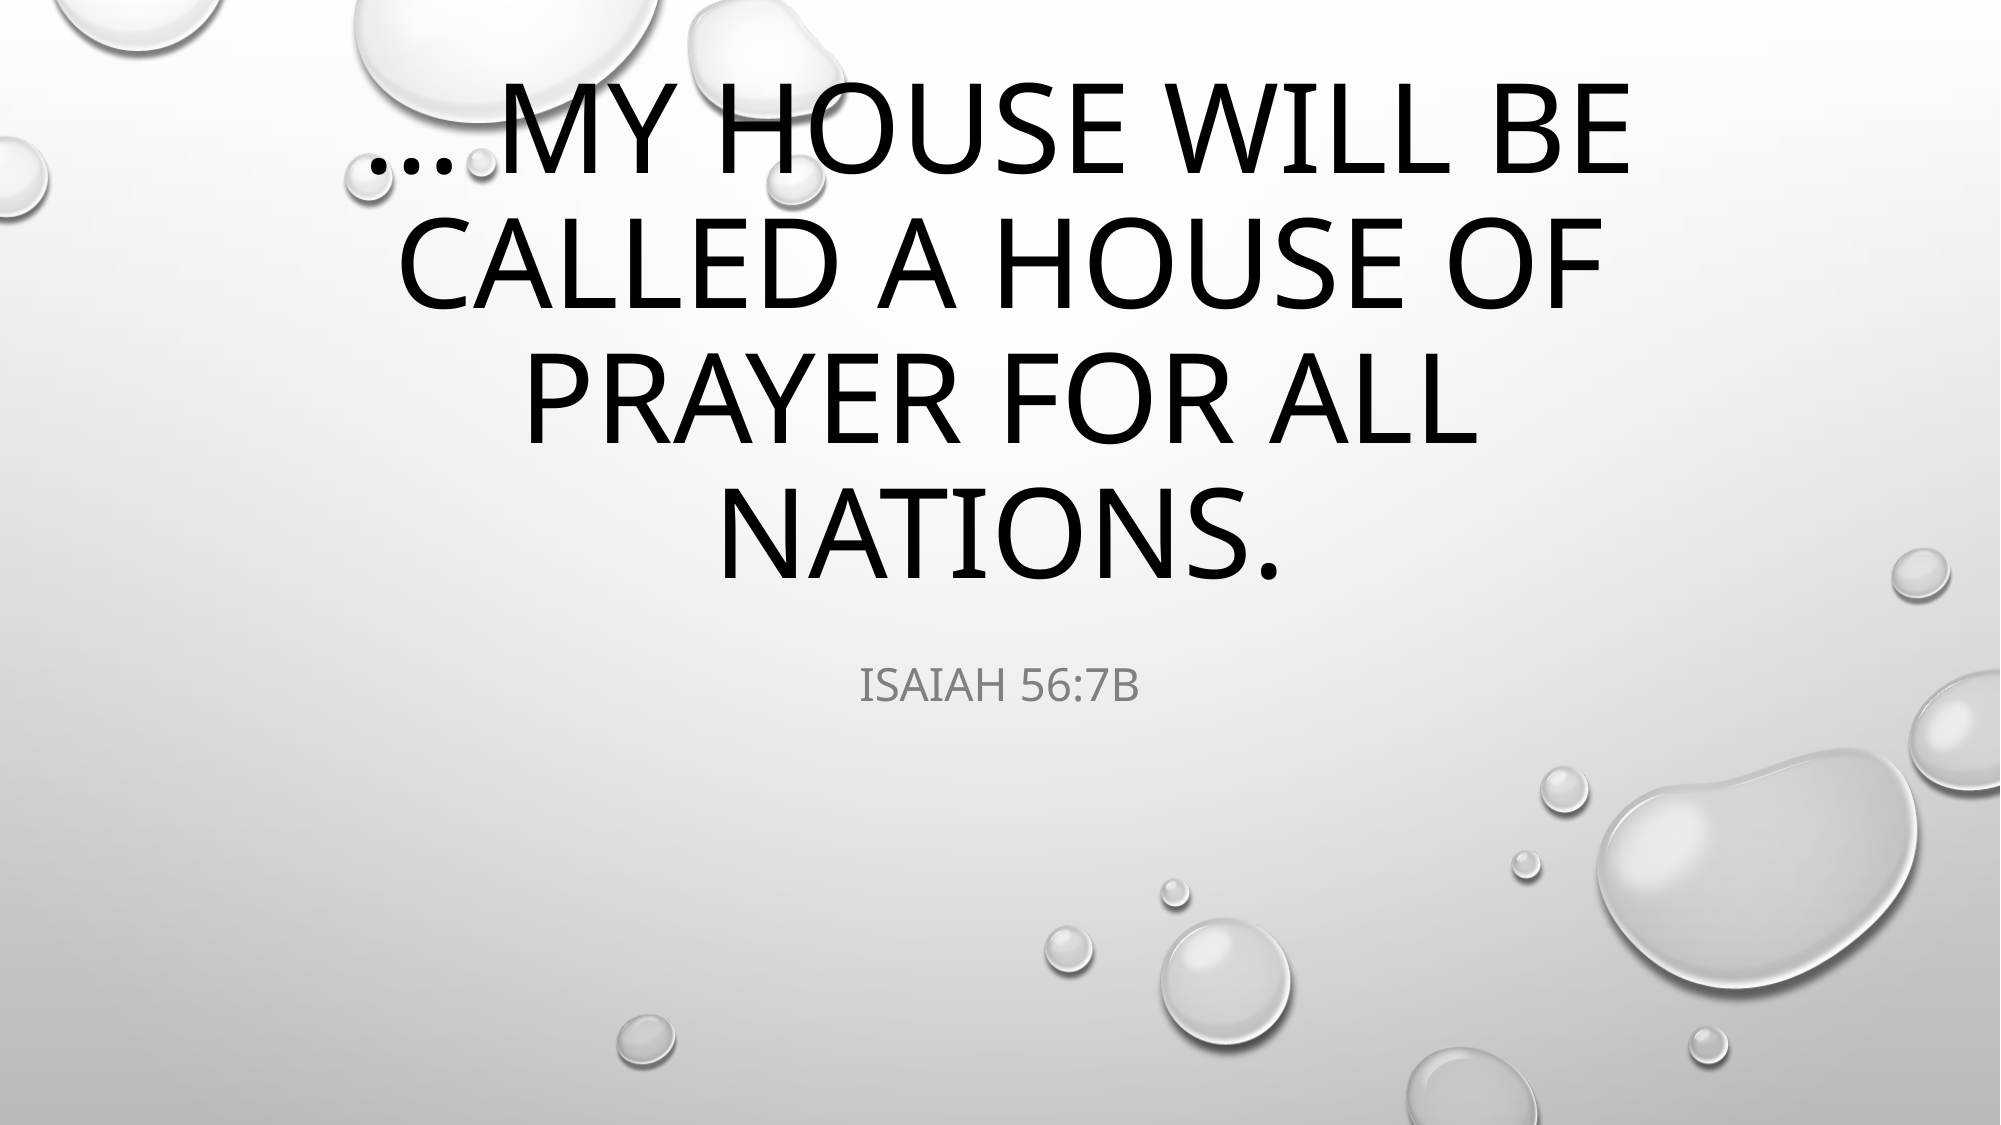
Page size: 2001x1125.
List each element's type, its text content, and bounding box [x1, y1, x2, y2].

subtitle Isaiah 56:7B [287, 637, 1713, 863]
title … my house will be called a house of prayer for all nations. [287, 213, 1713, 637]
picture [0, 0, 2000, 1125]
